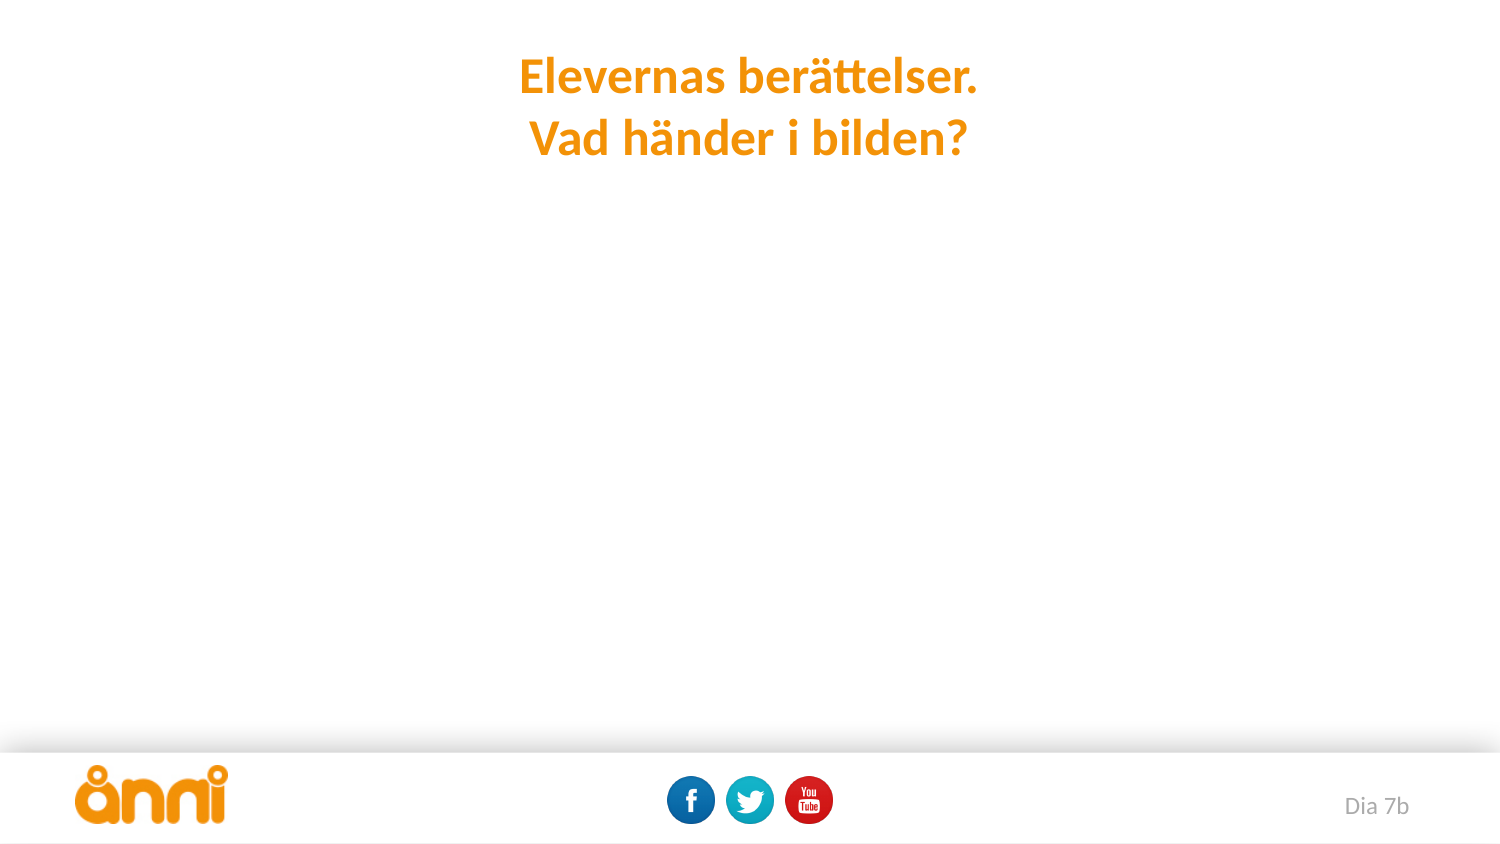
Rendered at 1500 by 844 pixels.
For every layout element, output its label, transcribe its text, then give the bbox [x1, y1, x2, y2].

slide_number Dia 7b [1074, 782, 1425, 827]
picture [785, 776, 833, 824]
title Elevernas berättelser. Vad händer i bilden? [75, 33, 1425, 175]
picture [667, 776, 715, 824]
picture [726, 776, 774, 824]
picture [75, 765, 228, 824]
